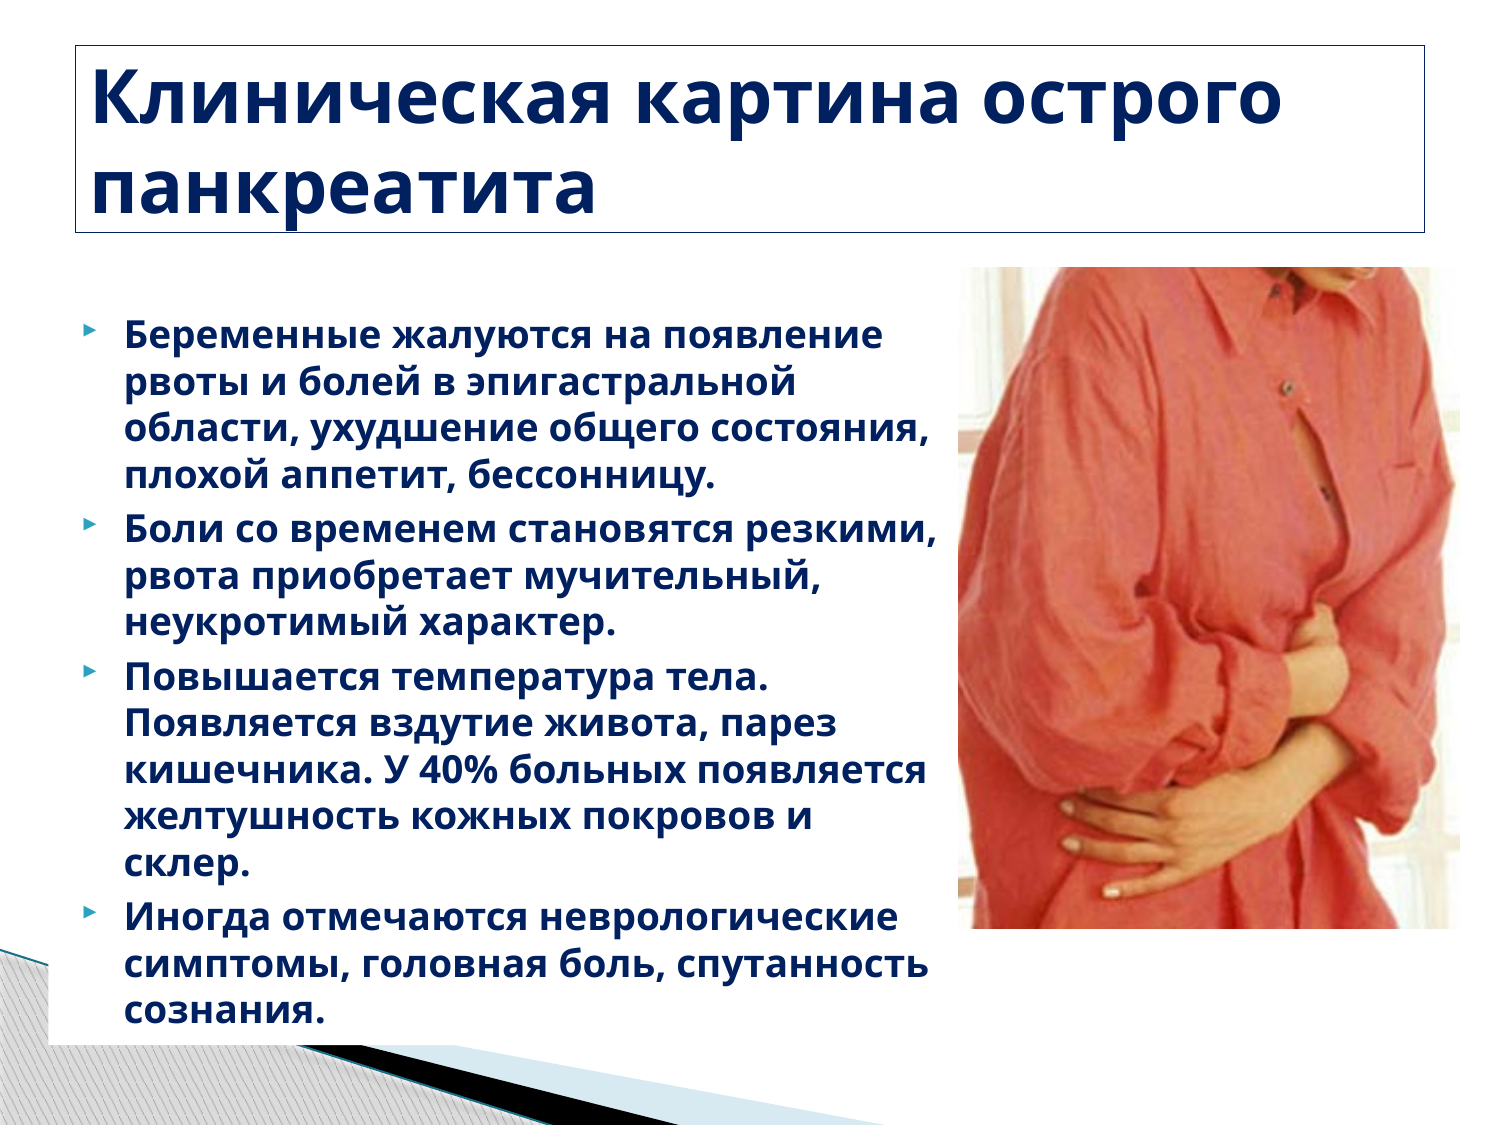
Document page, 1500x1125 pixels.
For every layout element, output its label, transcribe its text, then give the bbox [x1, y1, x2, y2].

list Беременные жалуются на появление рвоты и болей в эпигастральной области, ухудшение общего состояния, плохой аппетит, бессонницу. Боли со временем становятся резкими, рвота приобретает мучительный, неукротимый характер. Повышается температура тела. Появляется вздутие живота, парез кишечника. У 40% больных появляется желтушность кожных покровов и склер. Иногда отмечаются неврологические симптомы, головная боль, спутанность сознания. [48, 302, 960, 1046]
title Клиническая картина острого панкреатита [75, 45, 1425, 233]
picture [958, 266, 1460, 929]
